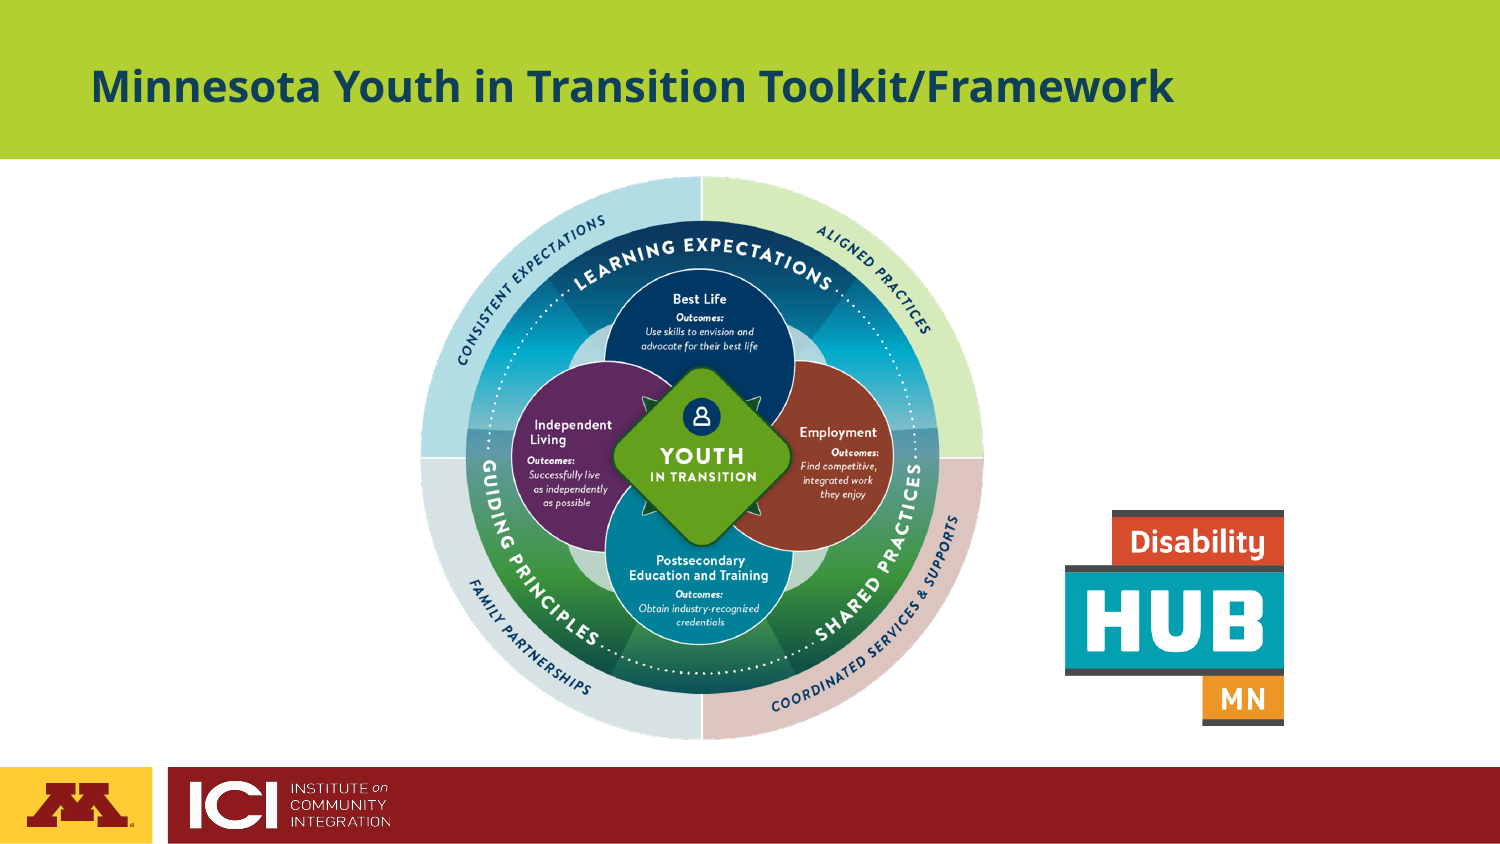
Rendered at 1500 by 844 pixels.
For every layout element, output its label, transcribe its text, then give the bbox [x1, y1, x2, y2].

picture [27, 783, 134, 827]
title Minnesota Youth in Transition Toolkit/Framework [75, 33, 1425, 137]
picture [420, 176, 984, 740]
picture [1065, 510, 1285, 727]
picture [190, 781, 390, 829]
